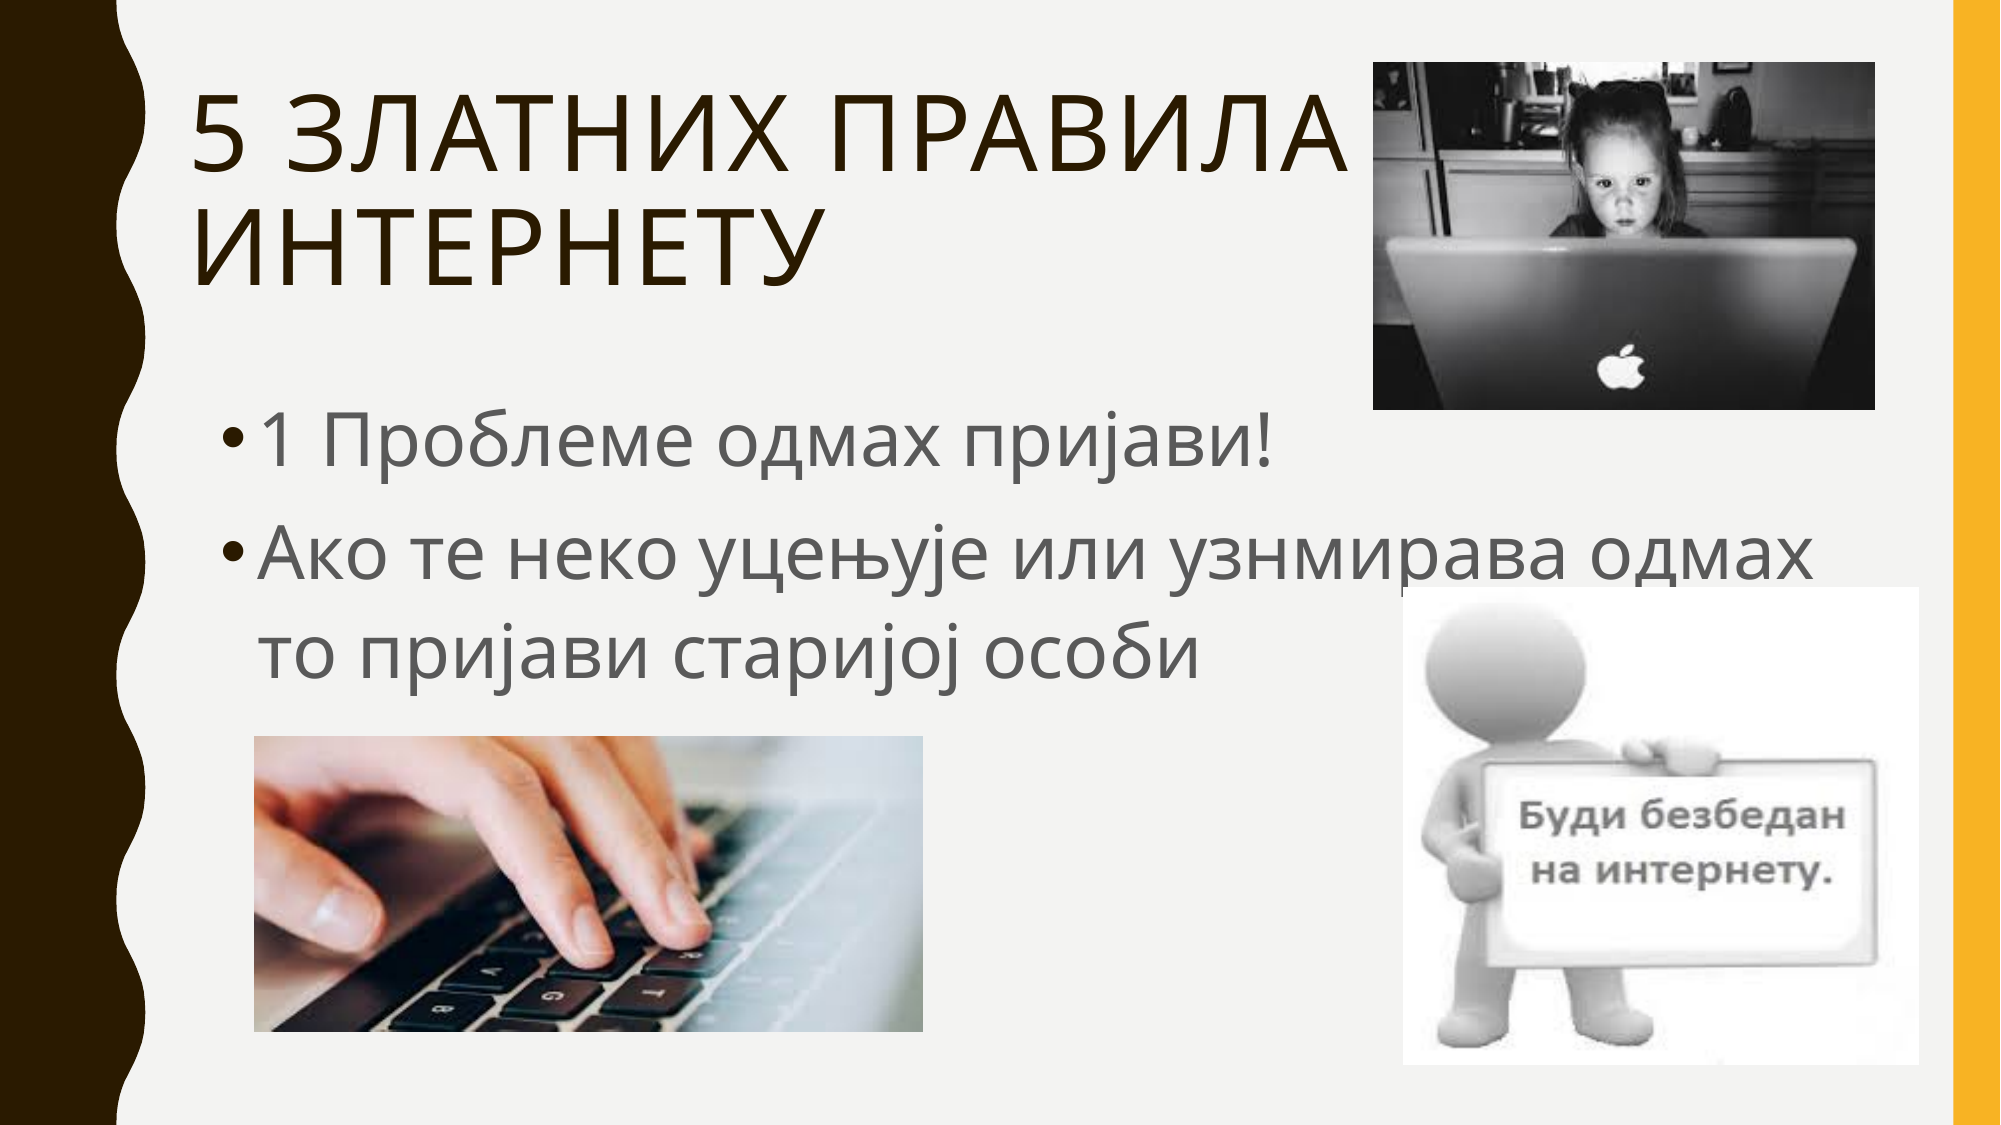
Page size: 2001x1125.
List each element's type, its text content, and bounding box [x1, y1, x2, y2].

title 5 златних правила на интернету [173, 71, 1373, 317]
picture [254, 736, 923, 1033]
picture [1373, 62, 1875, 410]
list 1 Проблеме одмах пријави! Ако те неко уцењује или узнмирава одмах то пријави старијој особи [205, 375, 1875, 965]
picture [1403, 587, 1919, 1065]
